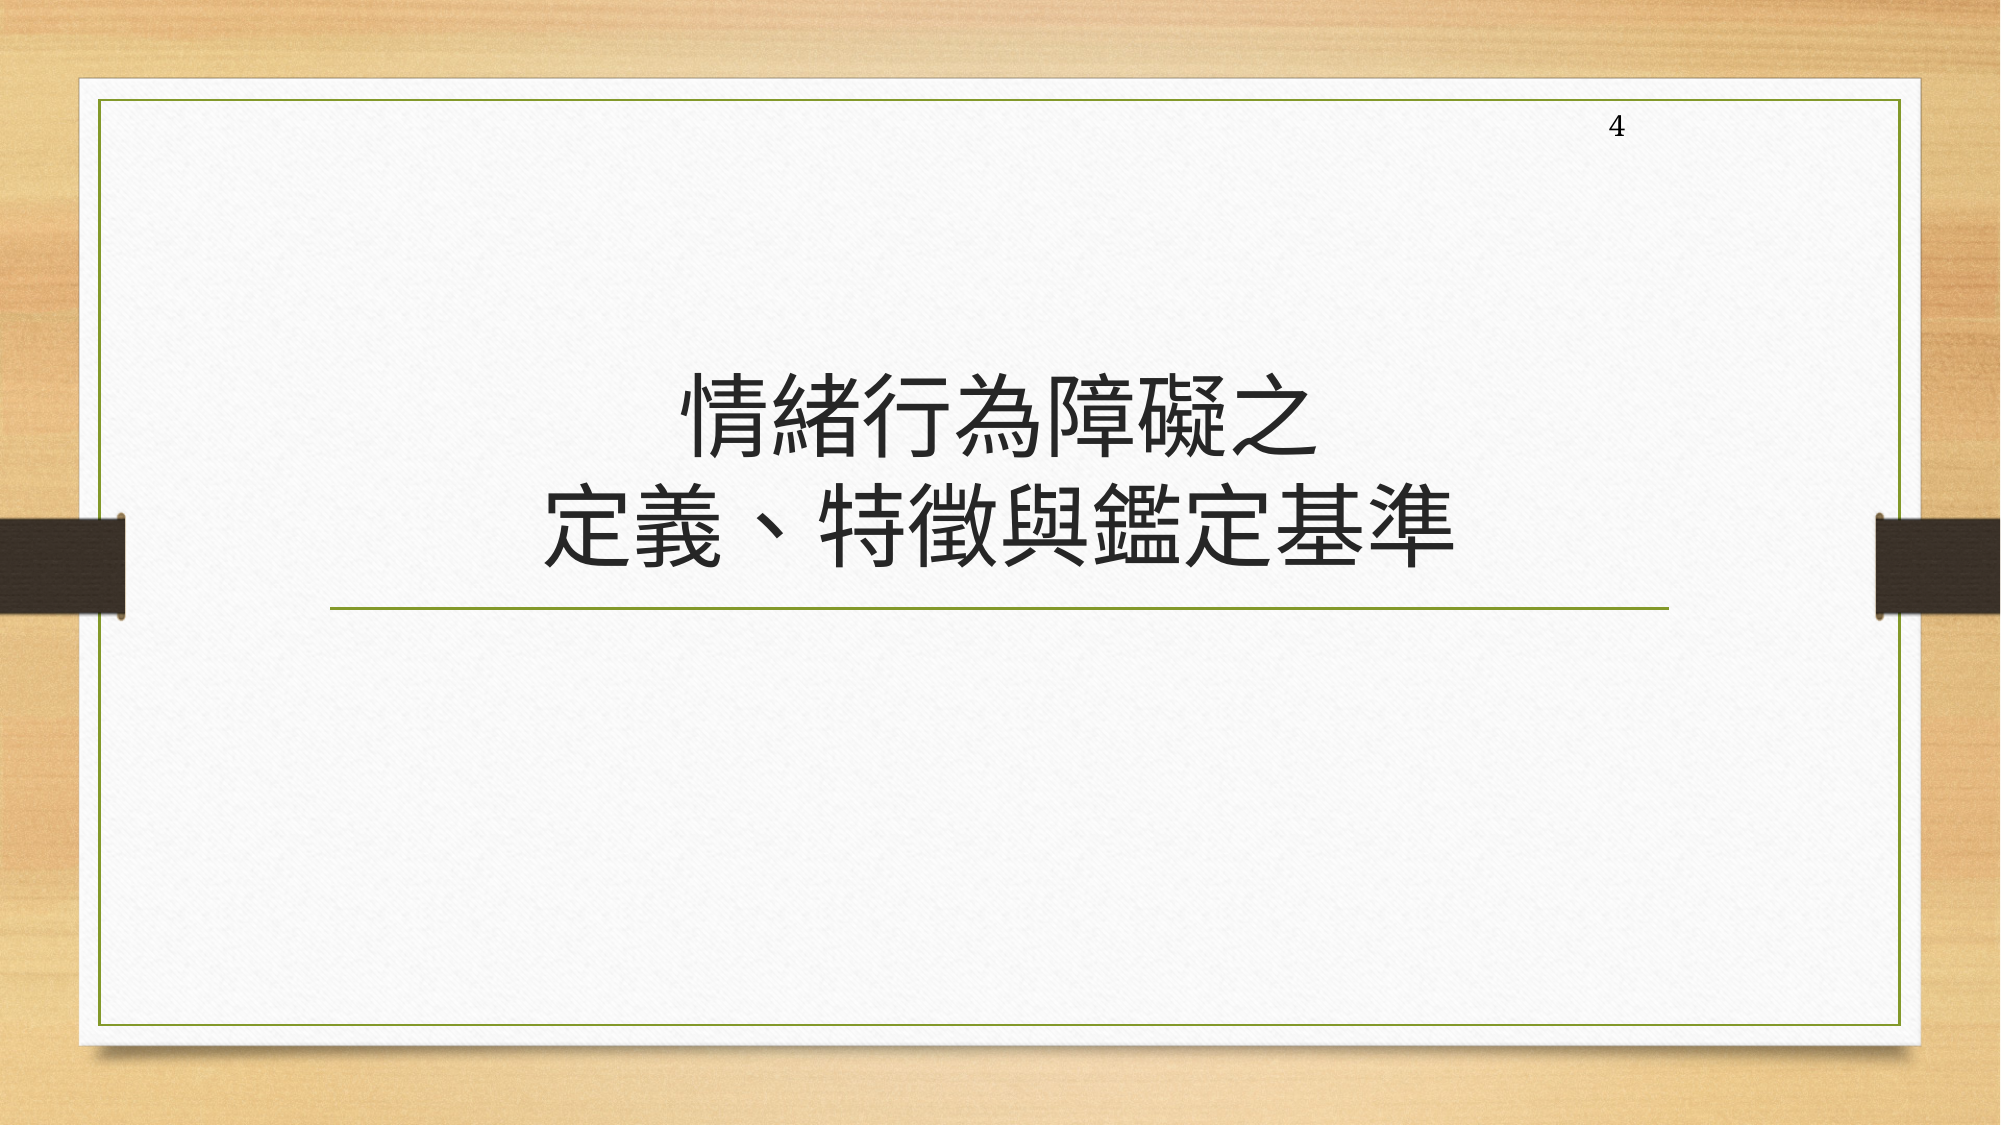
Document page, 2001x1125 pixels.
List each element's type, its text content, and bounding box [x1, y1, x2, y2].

picture [0, 0, 2001, 1125]
title 情緒行為障礙之 定義、特徵與鑑定基準 [330, 287, 1669, 587]
text_box 4 [1575, 104, 1640, 150]
